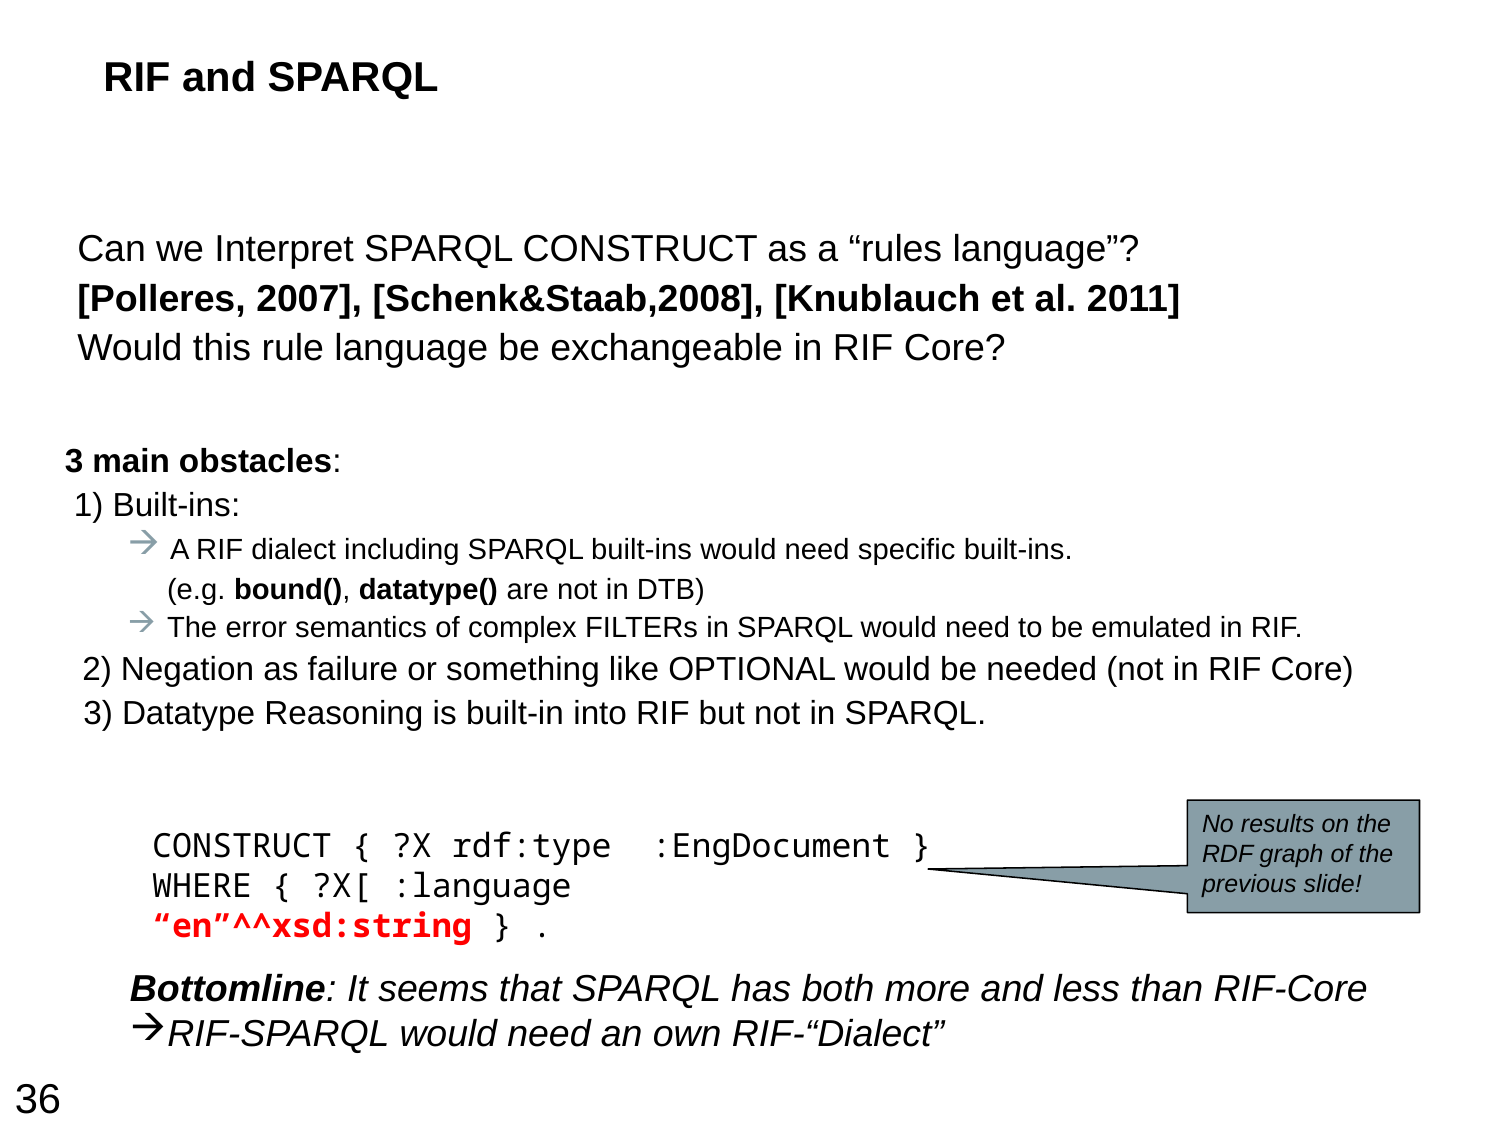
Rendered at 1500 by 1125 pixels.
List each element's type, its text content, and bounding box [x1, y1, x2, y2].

list Can we Interpret SPARQL CONSTRUCT as a “rules language”? [Polleres, 2007], [Schenk&Staab,2008], [Knublauch et al. 2011] Would this rule language be exchangeable in RIF Core? [62, 212, 1500, 387]
text_box 3 main obstacles: 1) Built-ins: A RIF dialect including SPARQL built-ins would need specific built-ins. (e.g. bound(), datatype() are not in DTB) The error semantics of complex FILTERs in SPARQL would need to be emulated in RIF. 2) Negation as failure or something like OPTIONAL would be needed (not in RIF Core) 3) Datatype Reasoning is built-in into RIF but not in SPARQL. [50, 387, 1500, 739]
list Can we Interpret SPARQL CONSTRUCT as a “rules language”? [Polleres, 2007], [Schenk&Staab,2008], [Knublauch et al. 2011] Would this rule language be exchangeable in RIF Core? [62, 739, 1500, 1125]
text_box Bottomline: It seems that SPARQL has both more and less than RIF-Core RIF-SPARQL would need an own RIF-“Dialect” [115, 956, 1384, 1062]
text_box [137, 799, 1420, 913]
slide_number 36 [0, 1064, 144, 1110]
title RIF and SPARQL [88, 42, 1096, 176]
